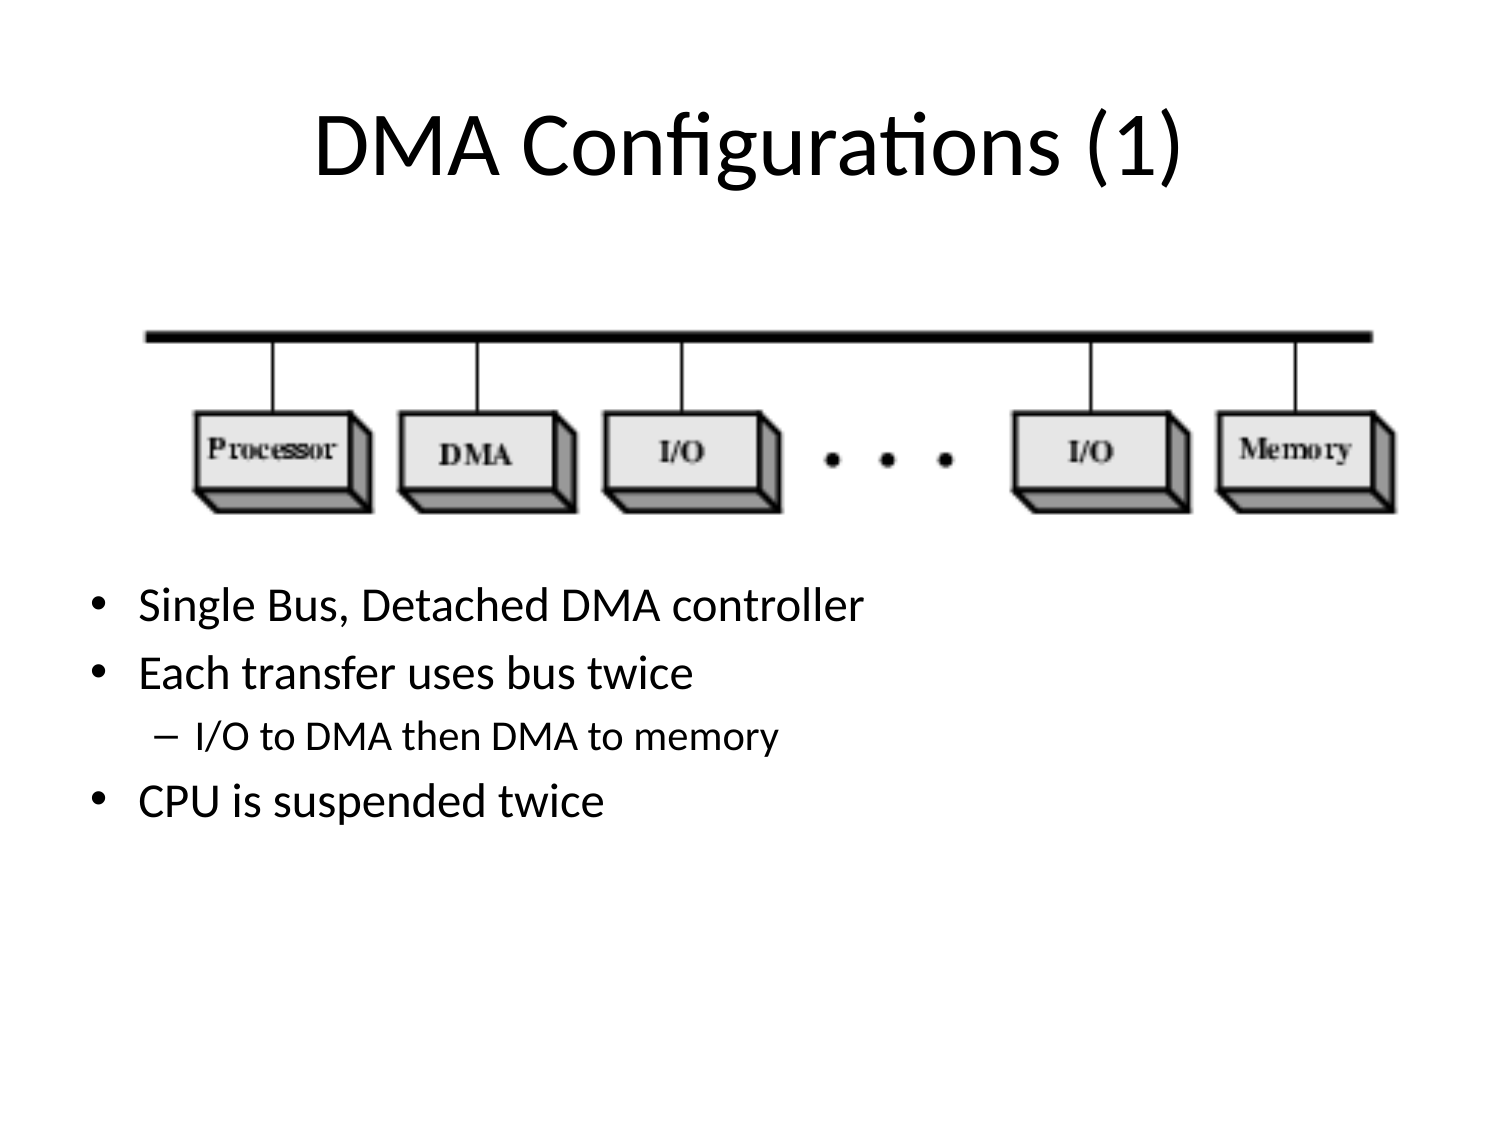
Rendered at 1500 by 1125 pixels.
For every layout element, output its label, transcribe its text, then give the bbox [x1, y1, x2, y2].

title DMA Configurations (1) [75, 45, 1425, 233]
list Single Bus, Detached DMA controller Each transfer uses bus twice I/O to DMA then DMA to memory CPU is suspended twice [75, 565, 1425, 837]
picture [135, 290, 1426, 536]
